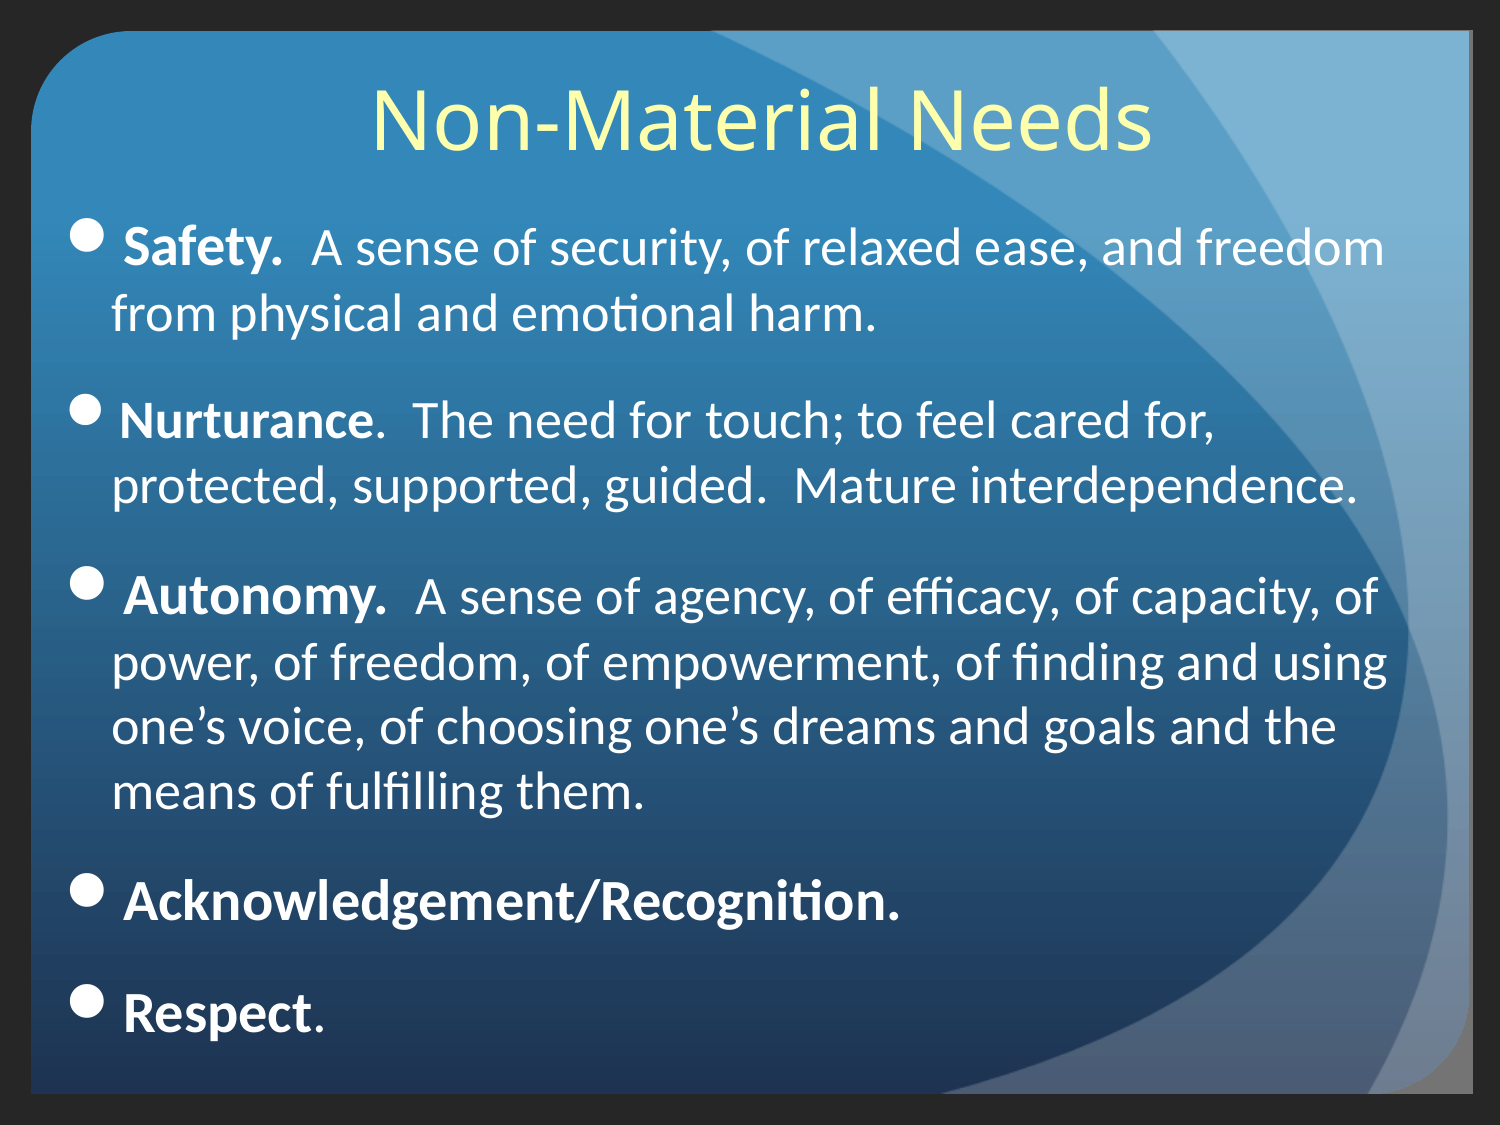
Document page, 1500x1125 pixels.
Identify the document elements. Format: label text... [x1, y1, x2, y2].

title Non-Material Needs [50, 50, 1475, 175]
list Safety. A sense of security, of relaxed ease, and freedom from physical and emotional harm. Nurturance. The need for touch; to feel cared for, protected, supported, guided. Mature interdependence. Autonomy. A sense of agency, of efficacy, of capacity, of power, of freedom, of empowerment, of finding and using one’s voice, of choosing one’s dreams and goals and the means of fulfilling them. Acknowledgement/Recognition. Respect. [50, 200, 1463, 1075]
picture [24, 30, 1473, 1094]
